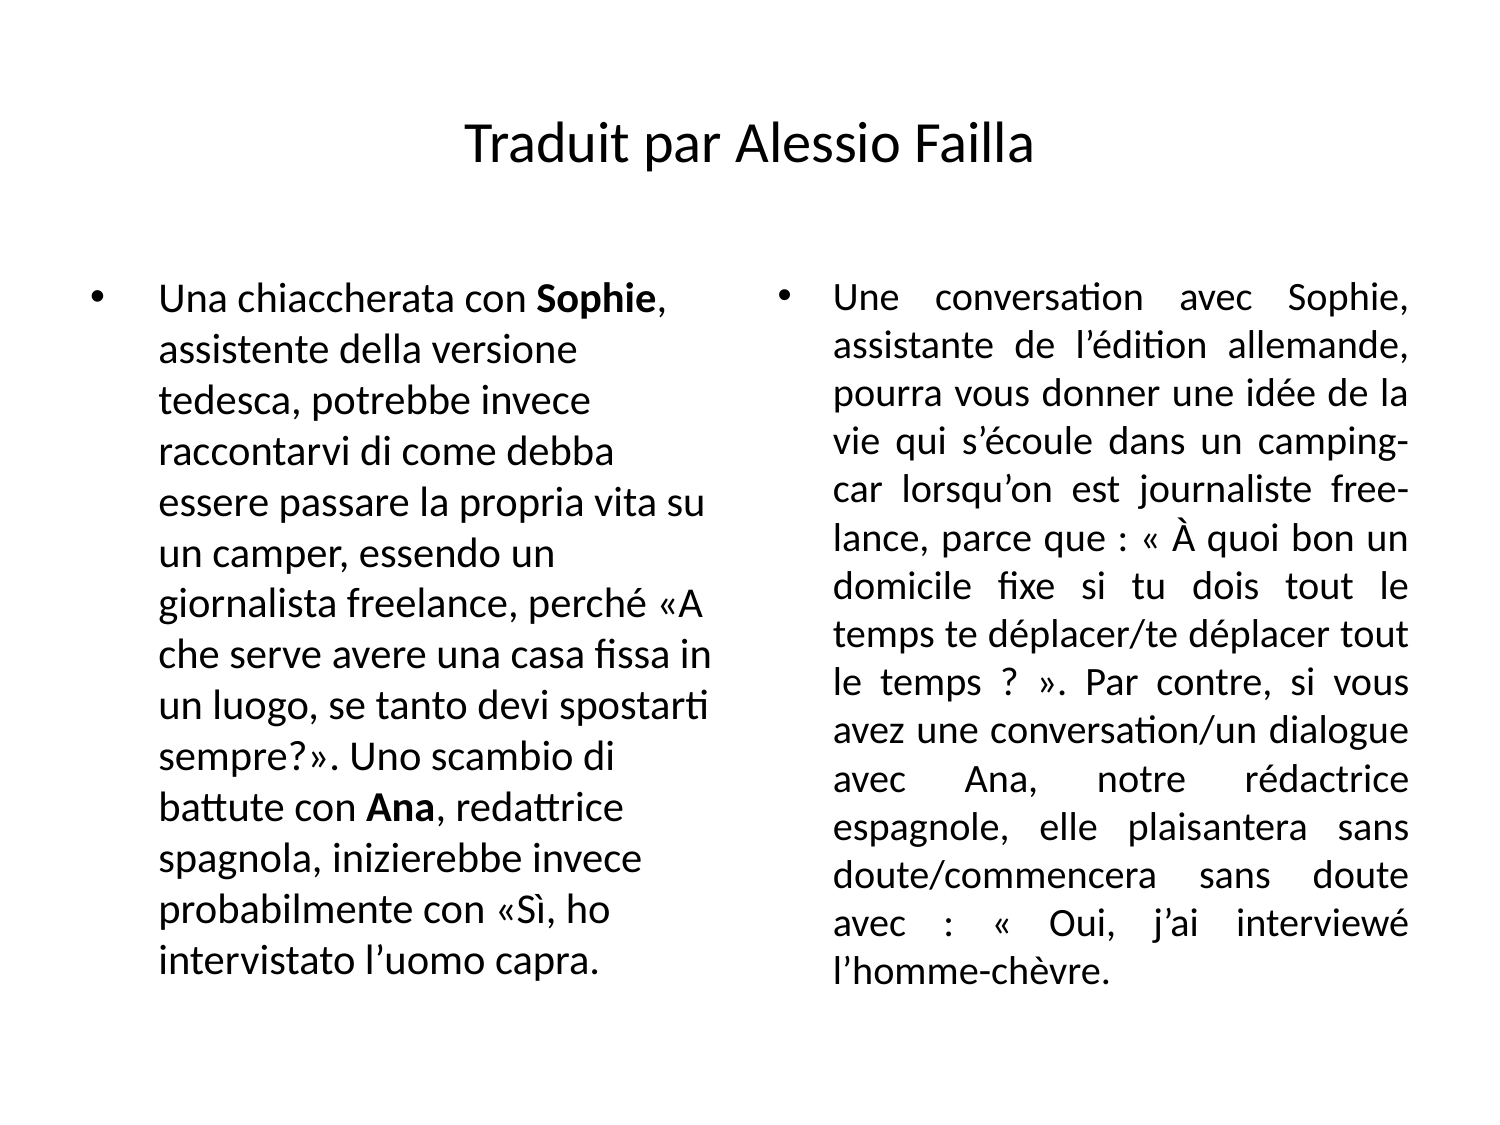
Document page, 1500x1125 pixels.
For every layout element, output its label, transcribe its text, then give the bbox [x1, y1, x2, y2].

title Traduit par Alessio Failla [75, 45, 1425, 233]
list Une conversation avec Sophie, assistante de l’édition allemande, pourra vous donner une idée de la vie qui s’écoule dans un camping-car lorsqu’on est journaliste free-lance, parce que : « À quoi bon un domicile fixe si tu dois tout le temps te déplacer/te déplacer tout le temps ? ». Par contre, si vous avez une conversation/un dialogue avec Ana, notre rédactrice espagnole, elle plaisantera sans doute/commencera sans doute avec : « Oui, j’ai interviewé l’homme-chèvre. [762, 262, 1425, 1005]
list Una chiaccherata con Sophie, assistente della versione tedesca, potrebbe invece raccontarvi di come debba essere passare la propria vita su un camper, essendo un giornalista freelance, perché «A che serve avere una casa fissa in un luogo, se tanto devi spostarti sempre?». Uno scambio di battute con Ana, redattrice spagnola, inizierebbe invece probabilmente con «Sì, ho intervistato l’uomo capra. [75, 262, 738, 1005]
